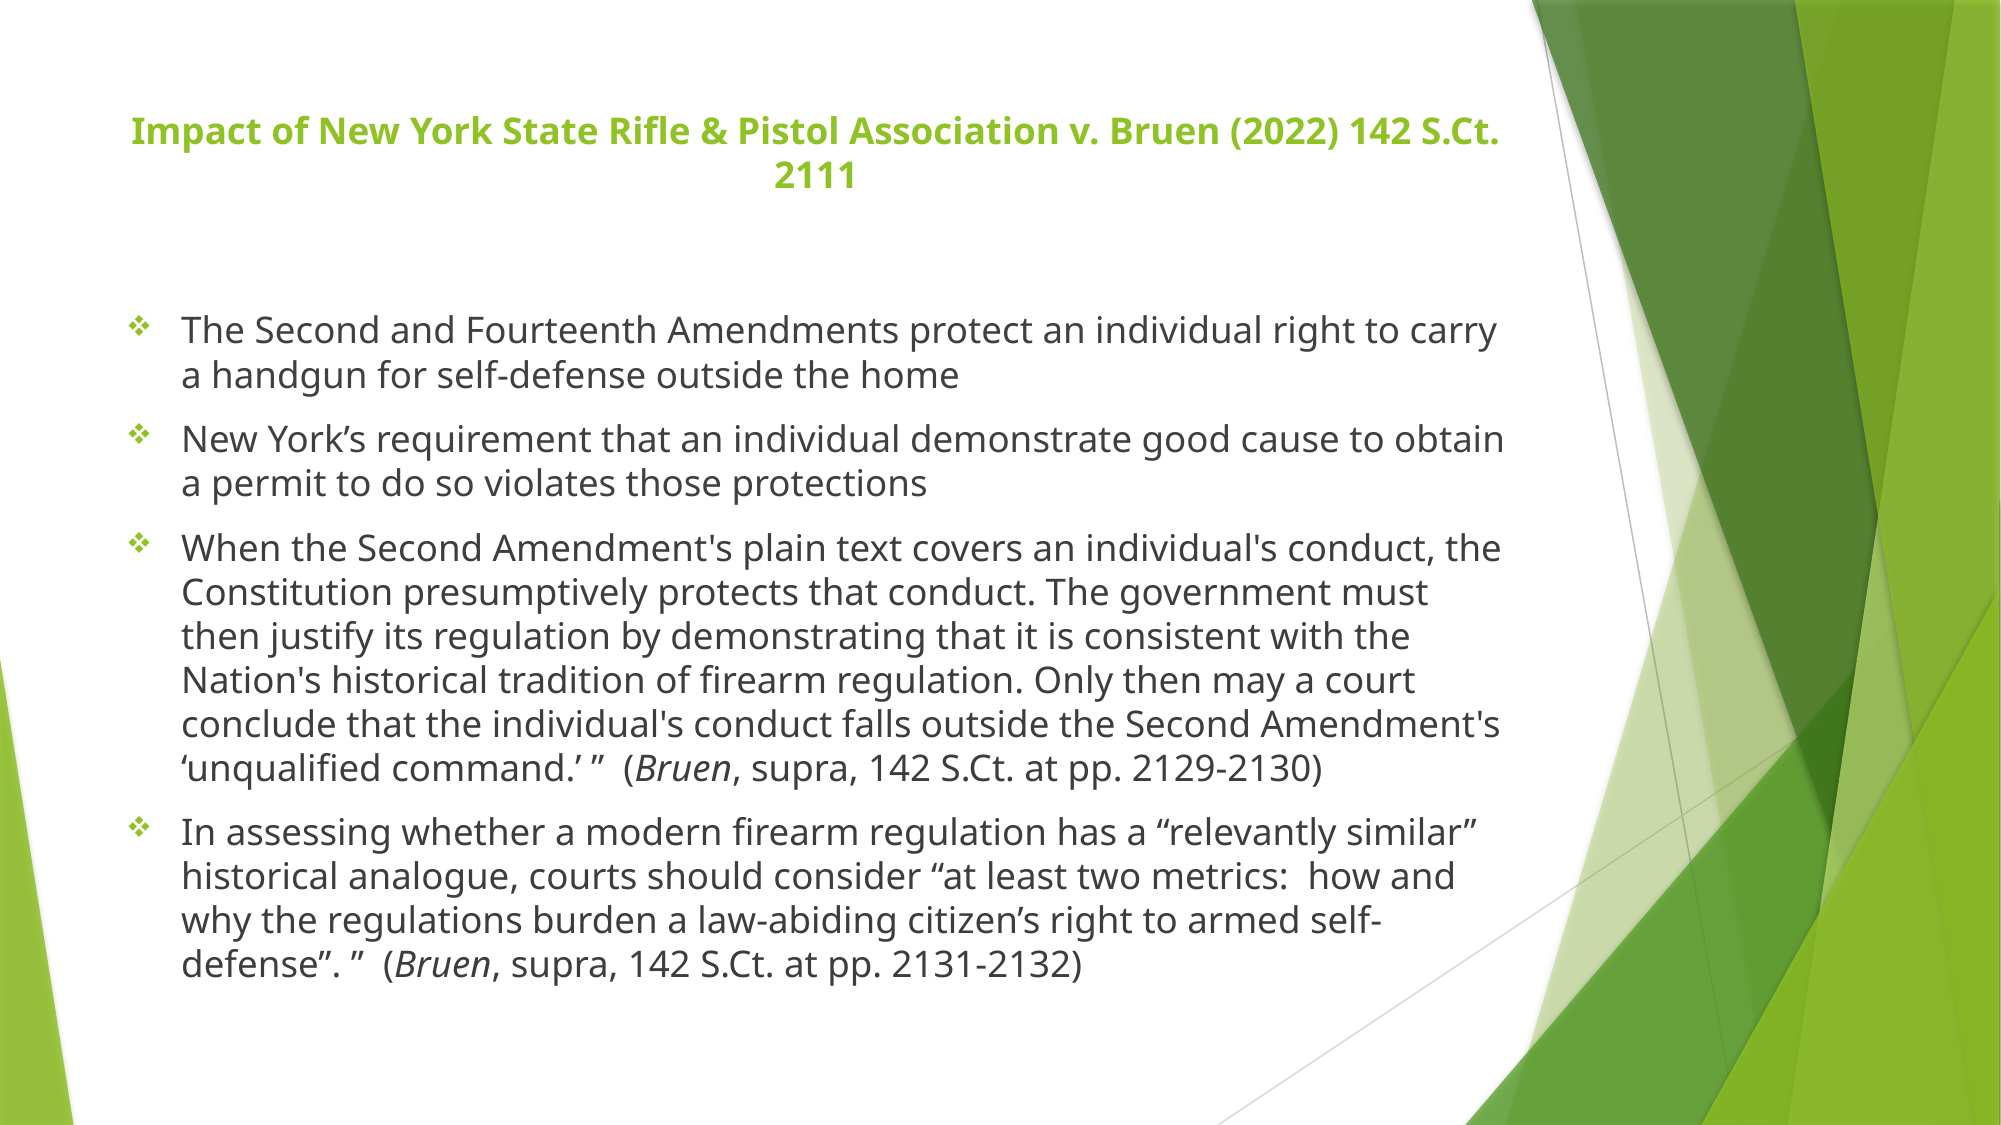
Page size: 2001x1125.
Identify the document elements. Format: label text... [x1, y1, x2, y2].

title Impact of New York State Rifle & Pistol Association v. Bruen (2022) 142 S.Ct. 2111 [111, 99, 1522, 256]
list The Second and Fourteenth Amendments protect an individual right to carry a handgun for self-defense outside the home New York’s requirement that an individual demonstrate good cause to obtain a permit to do so violates those protections When the Second Amendment's plain text covers an individual's conduct, the Constitution presumptively protects that conduct. The government must then justify its regulation by demonstrating that it is consistent with the Nation's historical tradition of firearm regulation. Only then may a court conclude that the individual's conduct falls outside the Second Amendment's ‘unqualified command.’ ” (Bruen, supra, 142 S.Ct. at pp. 2129-2130) In assessing whether a modern firearm regulation has a “relevantly similar” historical analogue, courts should consider “at least two metrics: how and why the regulations burden a law-abiding citizen’s right to armed self-defense”. ” (Bruen, supra, 142 S.Ct. at pp. 2131-2132) [111, 299, 1522, 1008]
